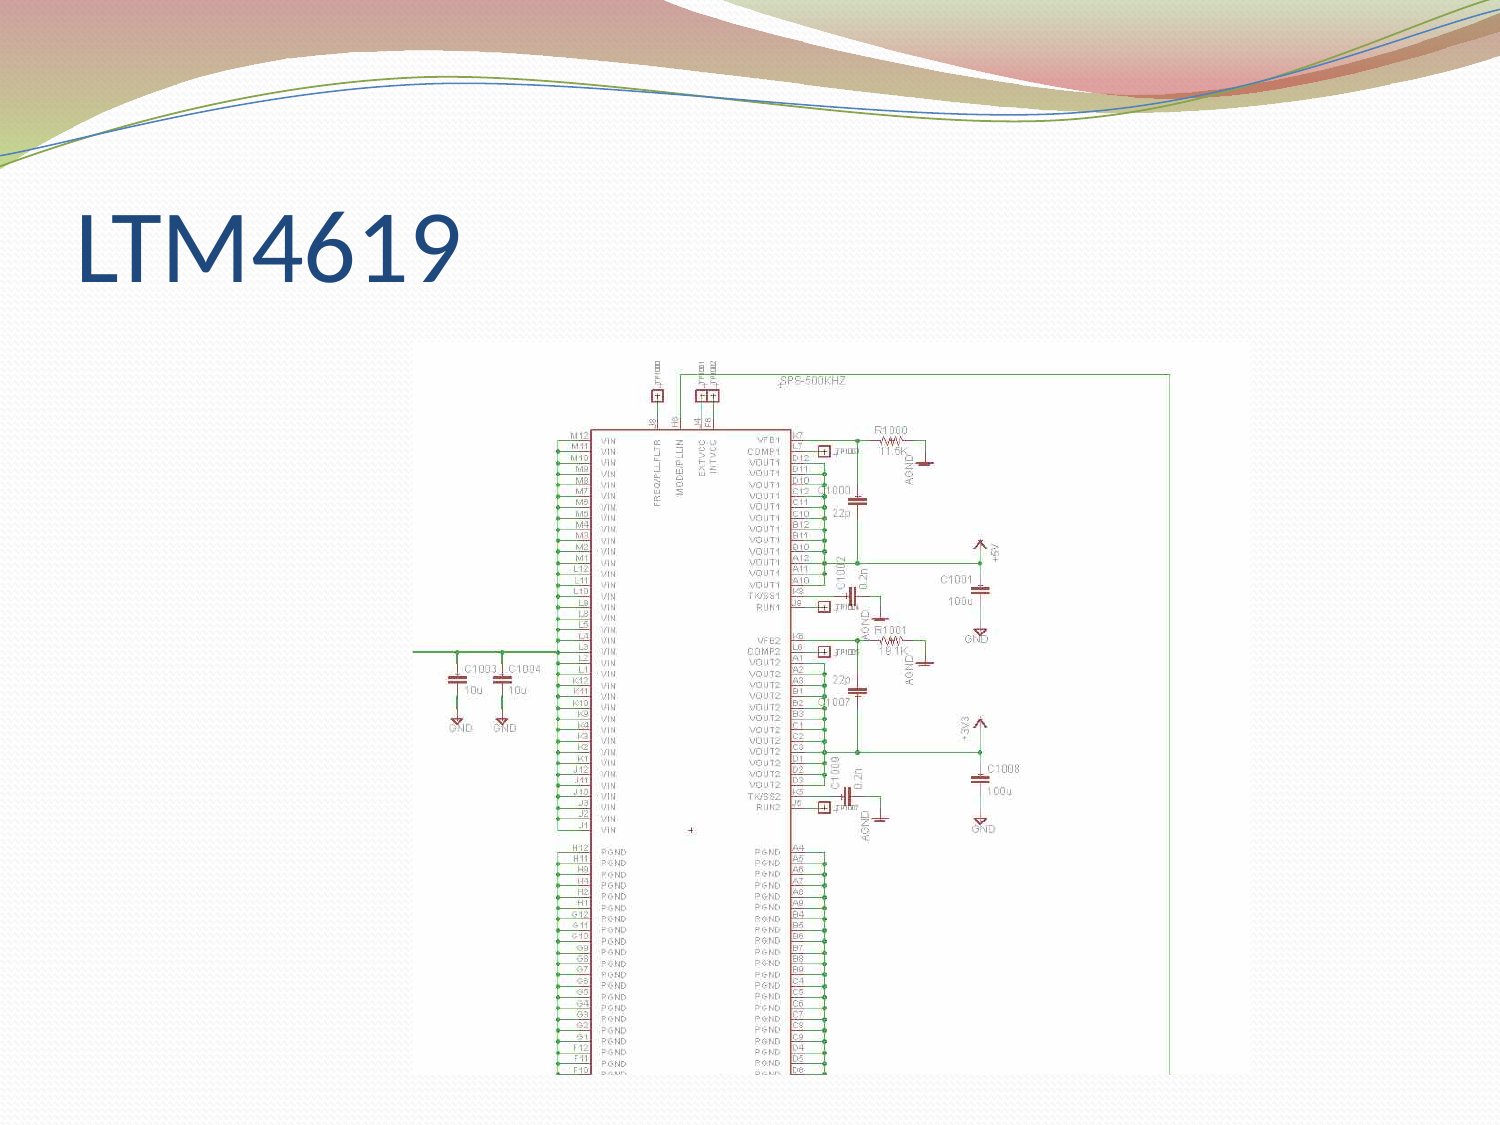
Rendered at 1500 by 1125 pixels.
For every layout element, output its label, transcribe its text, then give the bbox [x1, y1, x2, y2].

title LTM4619 [75, 115, 1425, 303]
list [412, 341, 1251, 1076]
